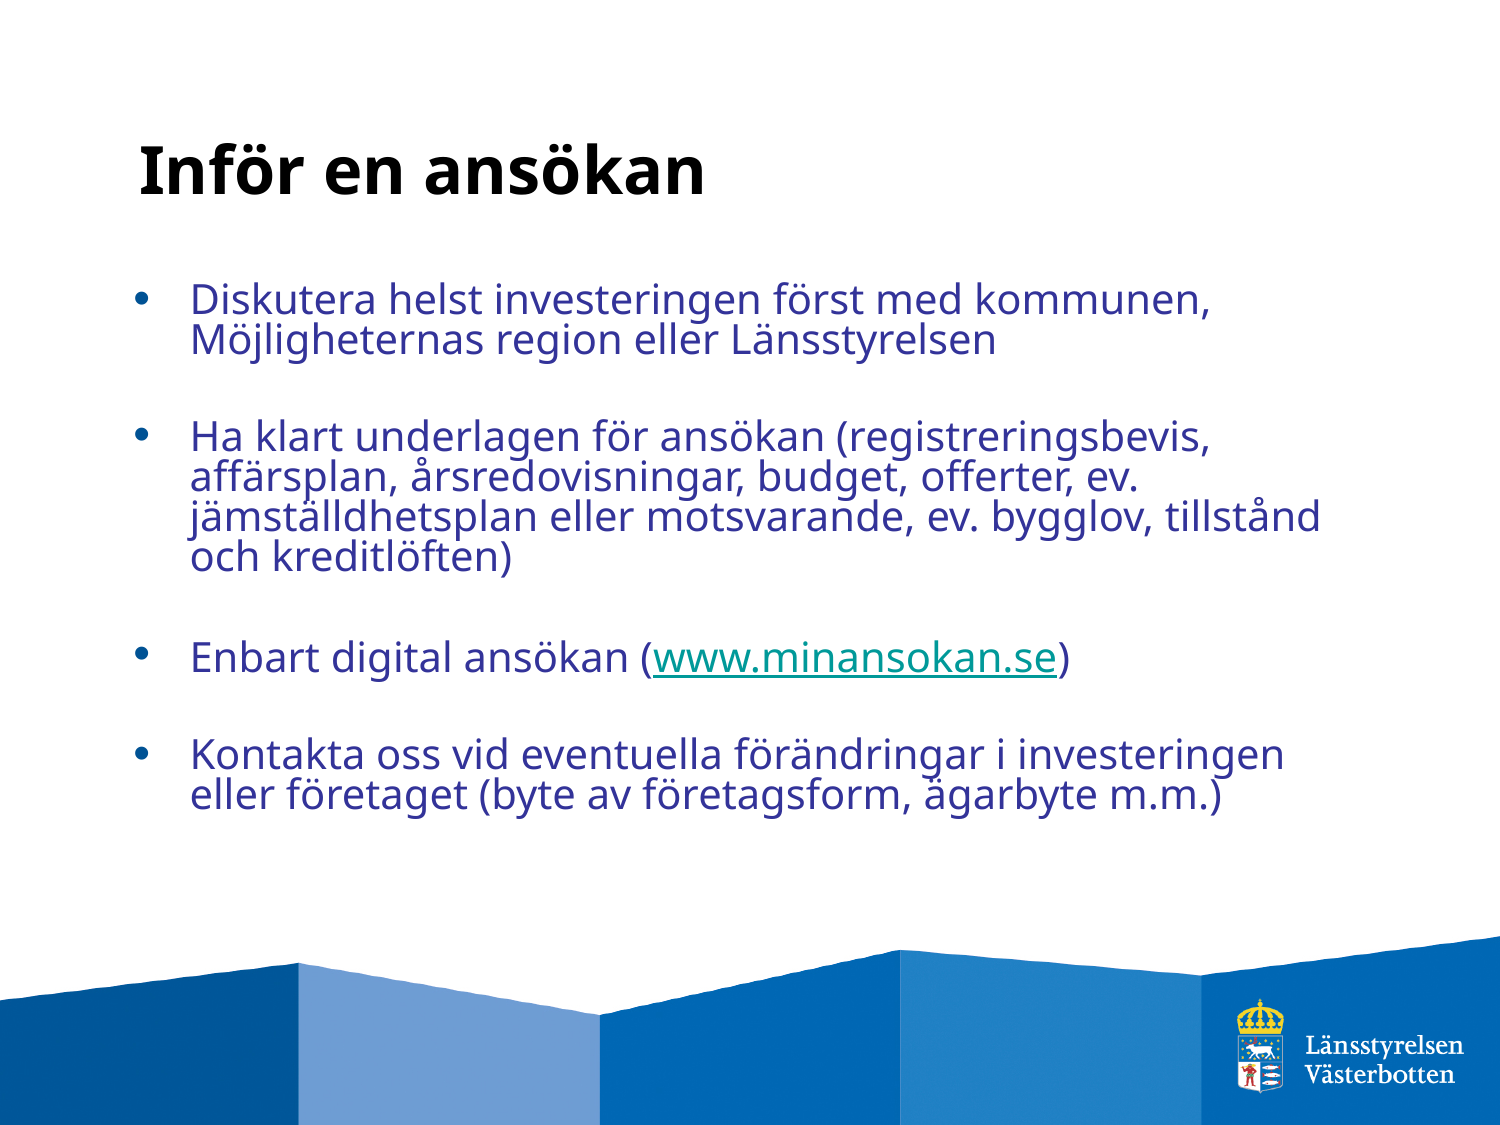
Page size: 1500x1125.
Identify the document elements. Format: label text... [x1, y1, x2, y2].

title Inför en ansökan [124, 120, 1359, 252]
list Diskutera helst investeringen först med kommunen, Möjligheternas region eller Länsstyrelsen Ha klart underlagen för ansökan (registreringsbevis, affärsplan, årsredovisningar, budget, offerter, ev. jämställdhetsplan eller motsvarande, ev. bygglov, tillstånd och kreditlöften) Enbart digital ansökan (www.minansokan.se) Kontakta oss vid eventuella förändringar i investeringen eller företaget (byte av företagsform, ägarbyte m.m.) [118, 275, 1359, 894]
picture [0, 936, 1500, 1125]
